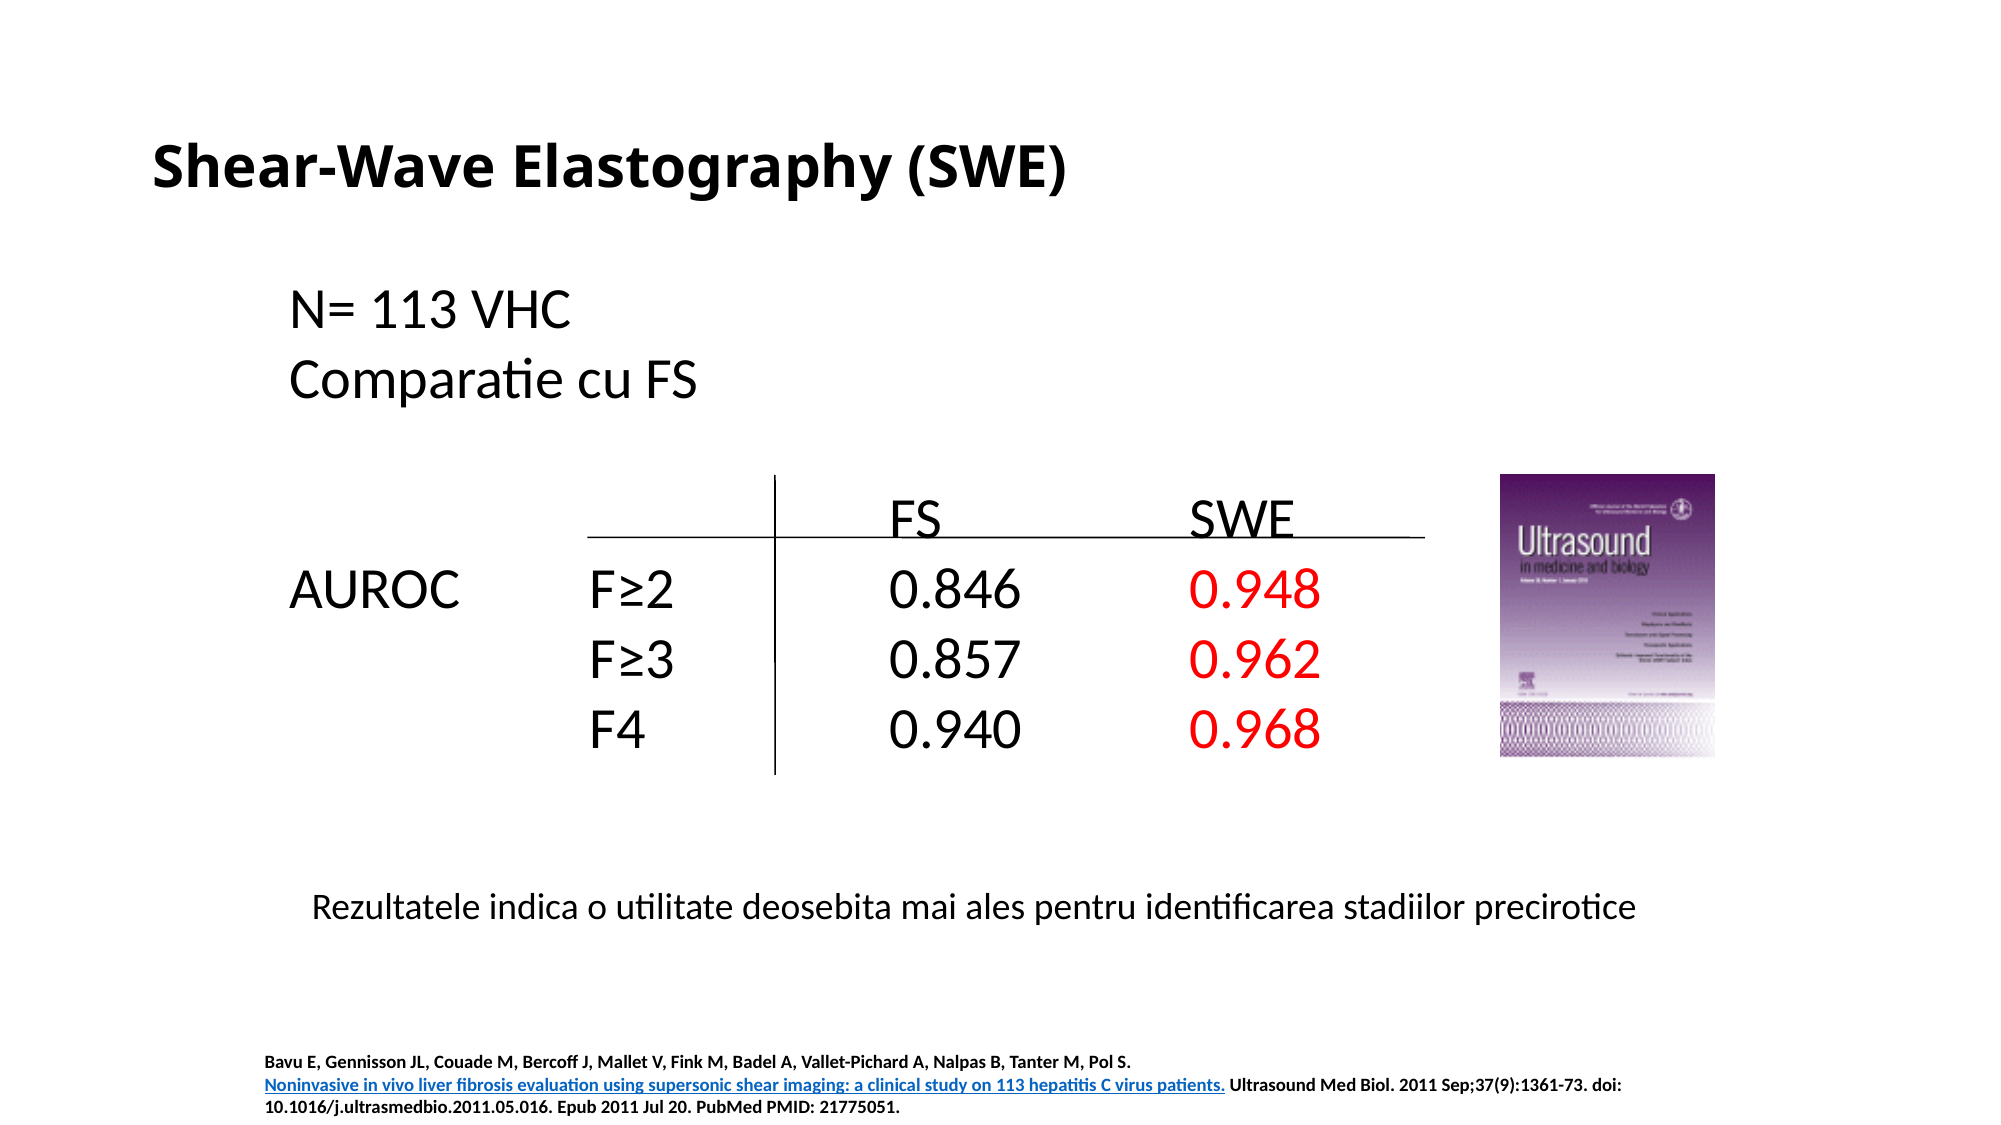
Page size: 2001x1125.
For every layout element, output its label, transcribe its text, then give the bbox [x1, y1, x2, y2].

text_box N= 113 VHC Comparatie cu FS FS SWE AUROC F≥2 0.846 0.948 F≥3 0.857 0.962 F4 0.940 0.968 [275, 262, 1500, 908]
title Shear-Wave Elastography (SWE) [137, 59, 1863, 278]
text_box Rezultatele indica o utilitate deosebita mai ales pentru identificarea stadiilor precirotice [297, 874, 1654, 935]
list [1499, 474, 1715, 763]
text_box Bavu E, Gennisson JL, Couade M, Bercoff J, Mallet V, Fink M, Badel A, Vallet-Pichard A, Nalpas B, Tanter M, Pol S. Noninvasive in vivo liver fibrosis evaluation using supersonic shear imaging: a clinical study on 113 hepatitis C virus patients. Ultrasound Med Biol. 2011 Sep;37(9):1361-73. doi: 10.1016/j.ultrasmedbio.2011.05.016. Epub 2011 Jul 20. PubMed PMID: 21775051. [249, 1042, 1750, 1125]
